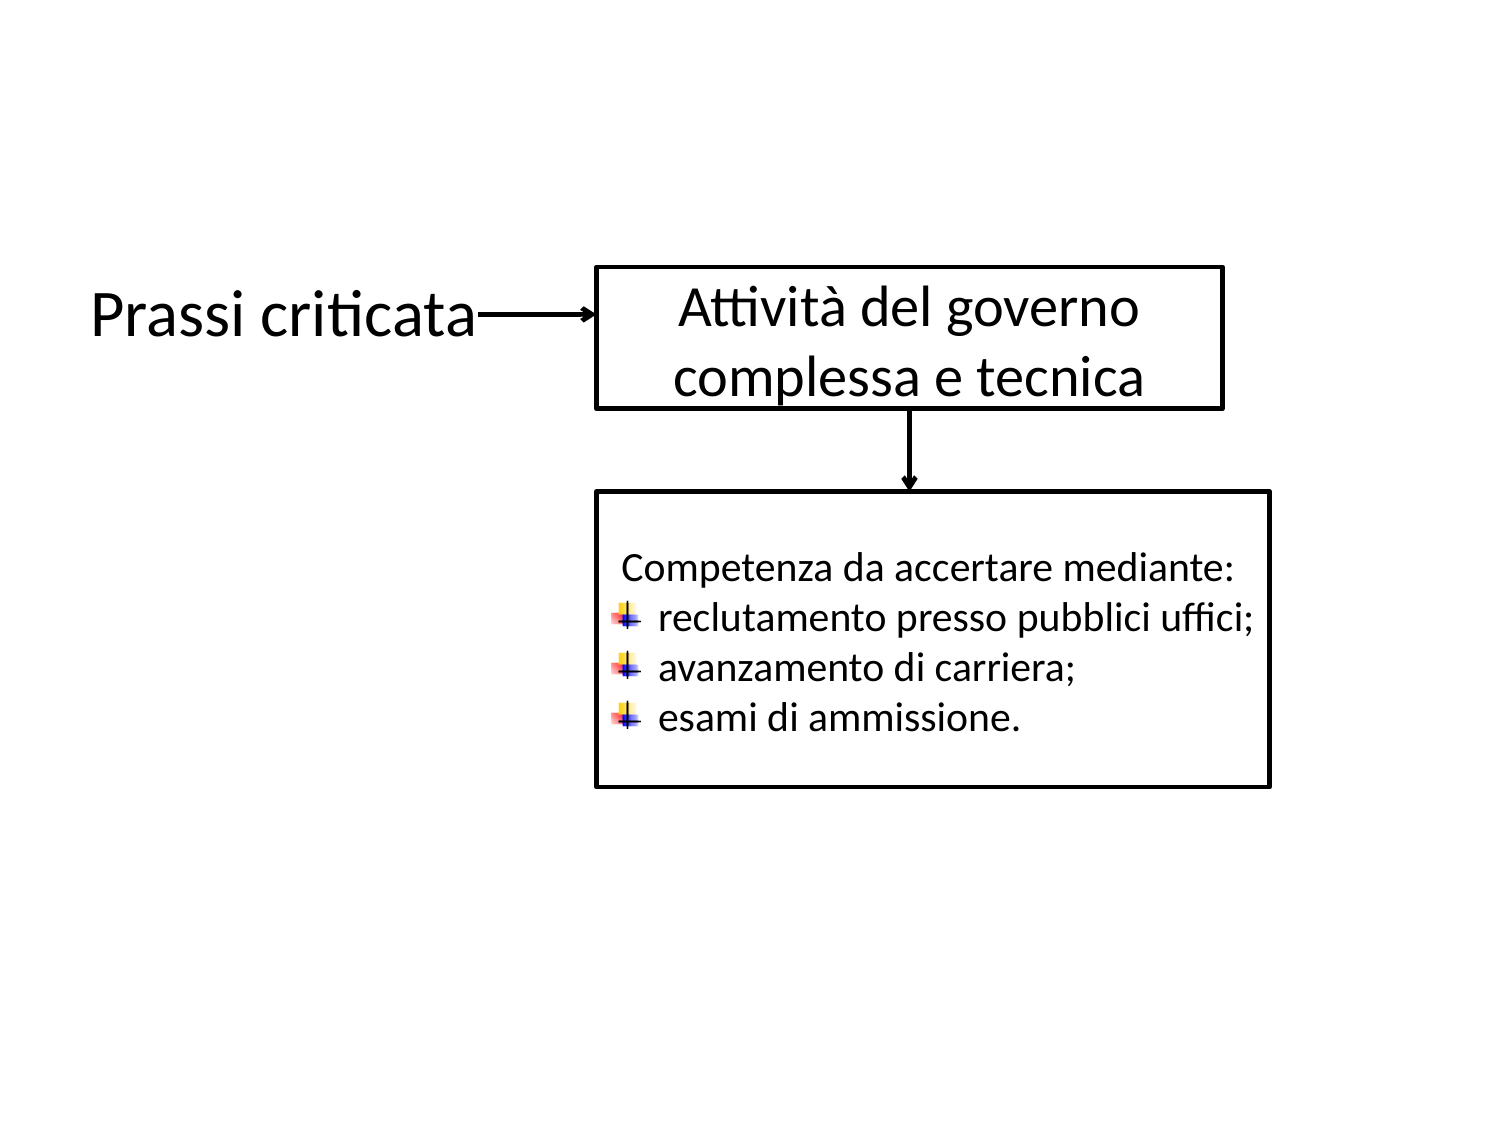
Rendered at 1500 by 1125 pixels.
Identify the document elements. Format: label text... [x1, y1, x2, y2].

list Prassi criticata [75, 262, 1425, 1005]
picture [611, 599, 641, 629]
text_box Attività del governo complessa e tecnica [594, 265, 1225, 411]
text_box Competenza da accertare mediante: reclutamento presso pubblici uffici; avanzamento di carriera; esami di ammissione. [594, 490, 1272, 789]
picture [611, 649, 641, 679]
picture [611, 699, 641, 729]
